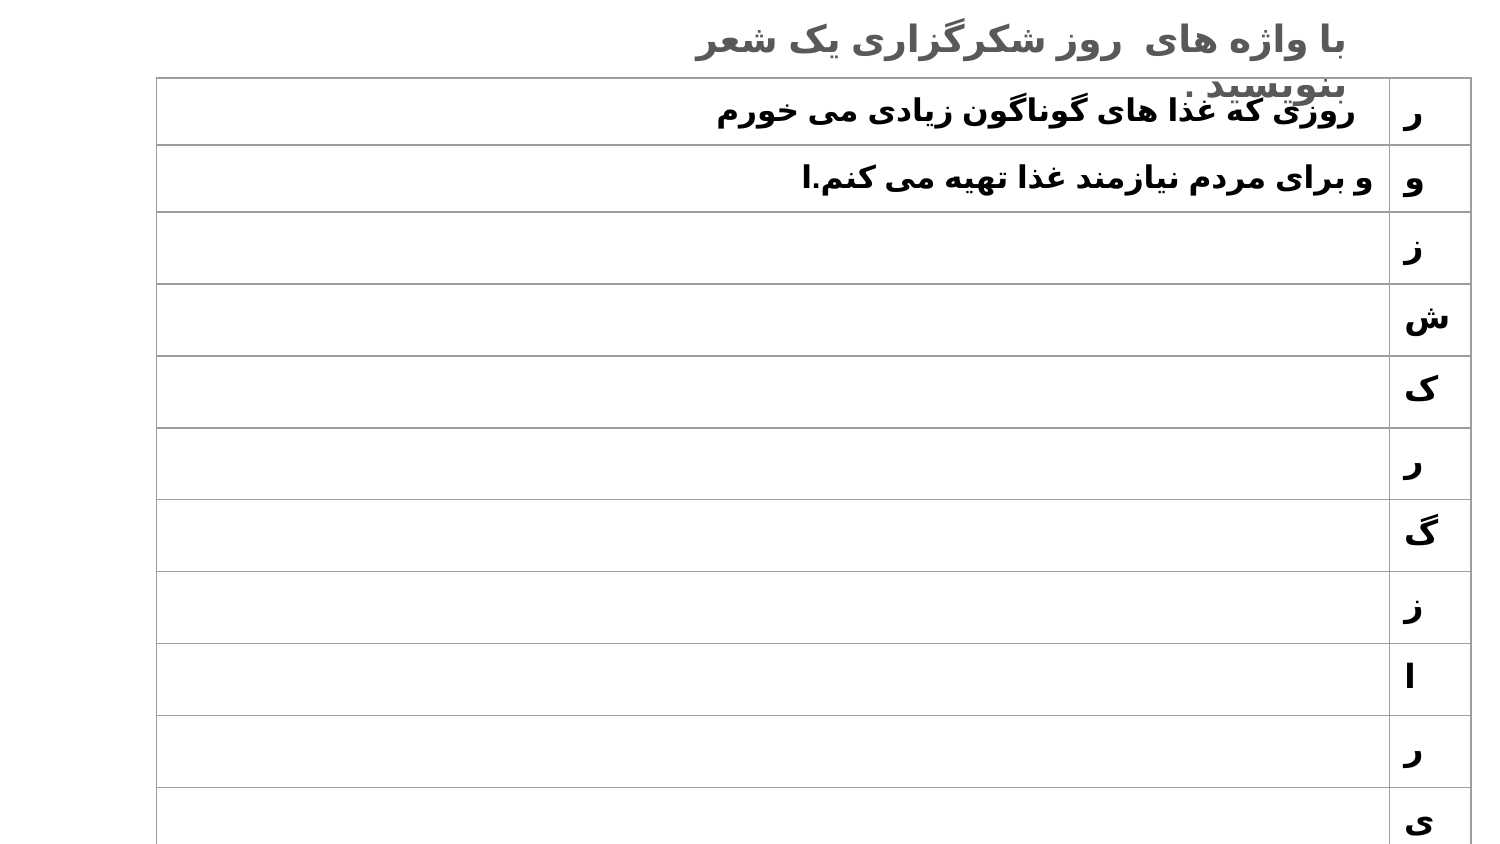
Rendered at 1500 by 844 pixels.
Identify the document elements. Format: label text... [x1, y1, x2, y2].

table_cell [157, 429, 1389, 499]
table_cell و [1390, 146, 1470, 211]
table_cell [157, 788, 1389, 844]
table_cell ش [1390, 285, 1470, 355]
table_cell ز [1390, 213, 1470, 283]
table_cell [157, 285, 1389, 355]
table_cell [157, 213, 1389, 283]
table_cell ز [1390, 572, 1470, 643]
table_cell و برای مردم نیازمند غذا تهیه می کنم.ا [157, 146, 1389, 211]
table_cell ی [1390, 788, 1470, 844]
table_cell گ [1390, 500, 1470, 571]
table_cell [157, 357, 1389, 427]
text_box با واژه های روز شکرگزاری یک شعر بنویسید . [609, 0, 1363, 45]
table_cell ر [1390, 429, 1470, 499]
table_cell ر [1390, 716, 1470, 787]
table_cell ک [1390, 357, 1470, 427]
table_header روزی که غذا های گوناگون زیادی می خورم [157, 79, 1389, 144]
table_cell [157, 716, 1389, 787]
table_cell [157, 572, 1389, 643]
table_cell ا [1390, 644, 1470, 715]
table_cell [157, 644, 1389, 715]
table_header ر [1390, 79, 1470, 144]
table_cell [157, 500, 1389, 571]
